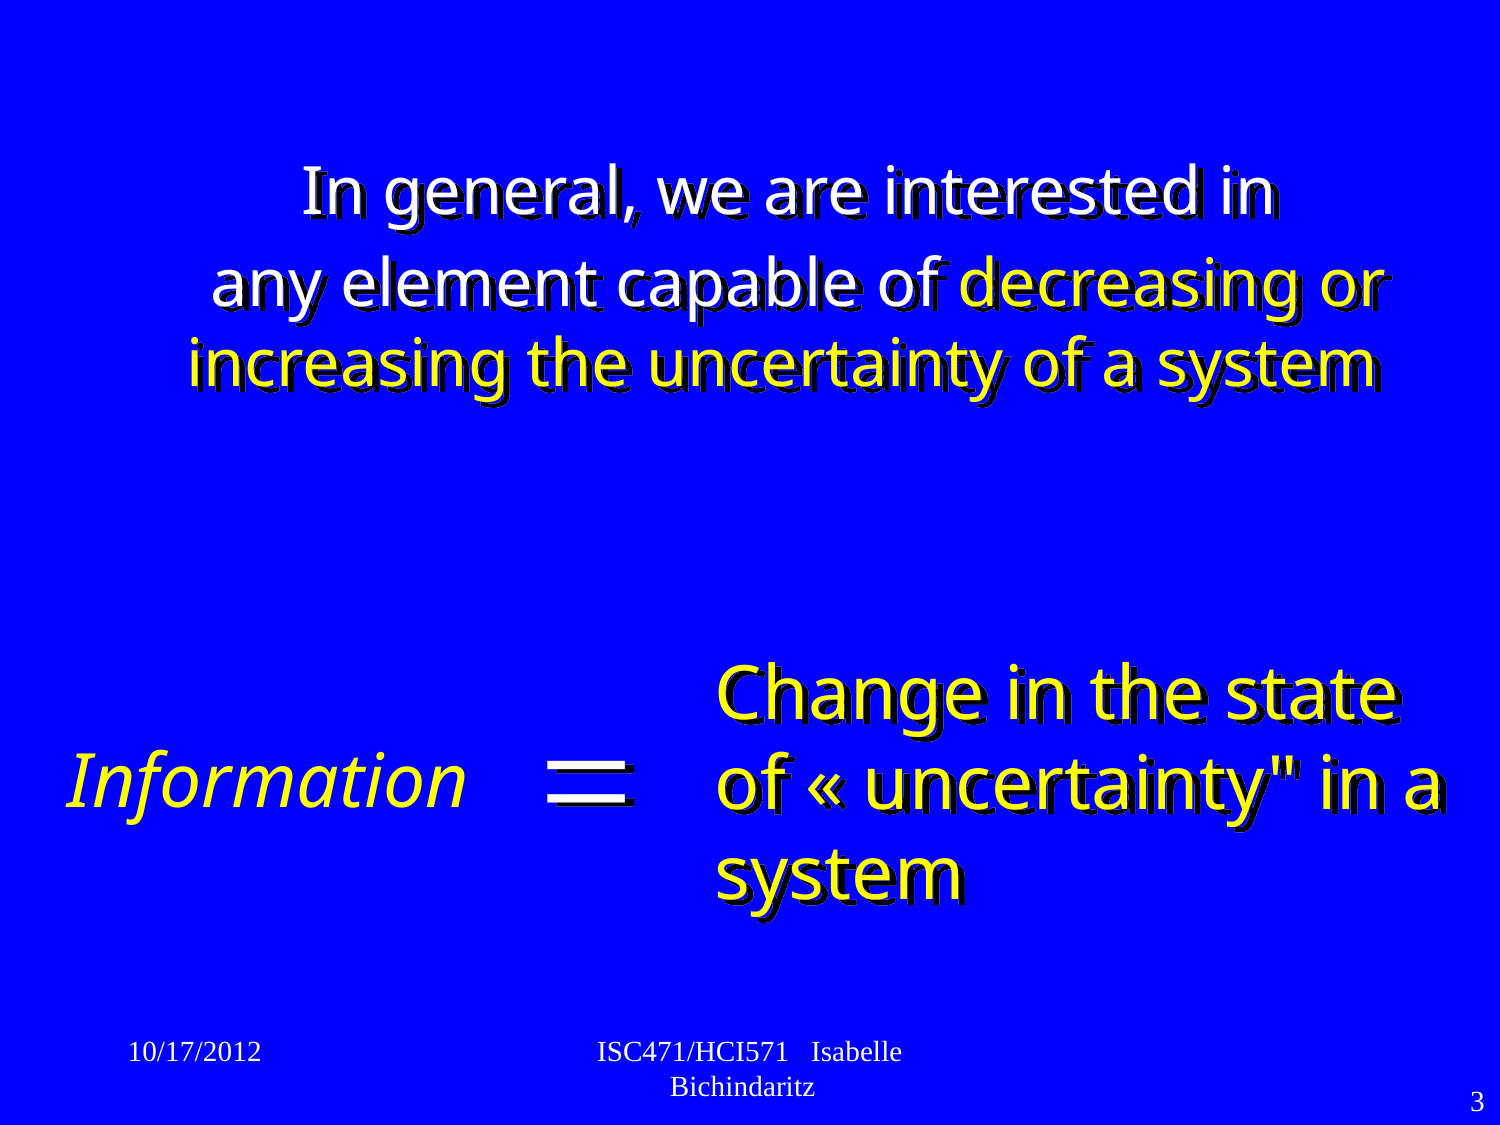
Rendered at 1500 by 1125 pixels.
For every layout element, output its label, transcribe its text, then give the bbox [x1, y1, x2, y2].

footer ISC471/HCI571 Isabelle Bichindaritz [512, 1024, 988, 1101]
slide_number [112, 1024, 426, 1101]
text_box Change in the state of « uncertainty" in a system [699, 637, 1500, 923]
text_box = [524, 662, 692, 878]
slide_number 3 [1187, 1074, 1500, 1125]
text_box Information [24, 725, 513, 831]
text_box In general, we are interested in any element capable of decreasing or increasing the uncertainty of a system [12, 140, 1475, 408]
